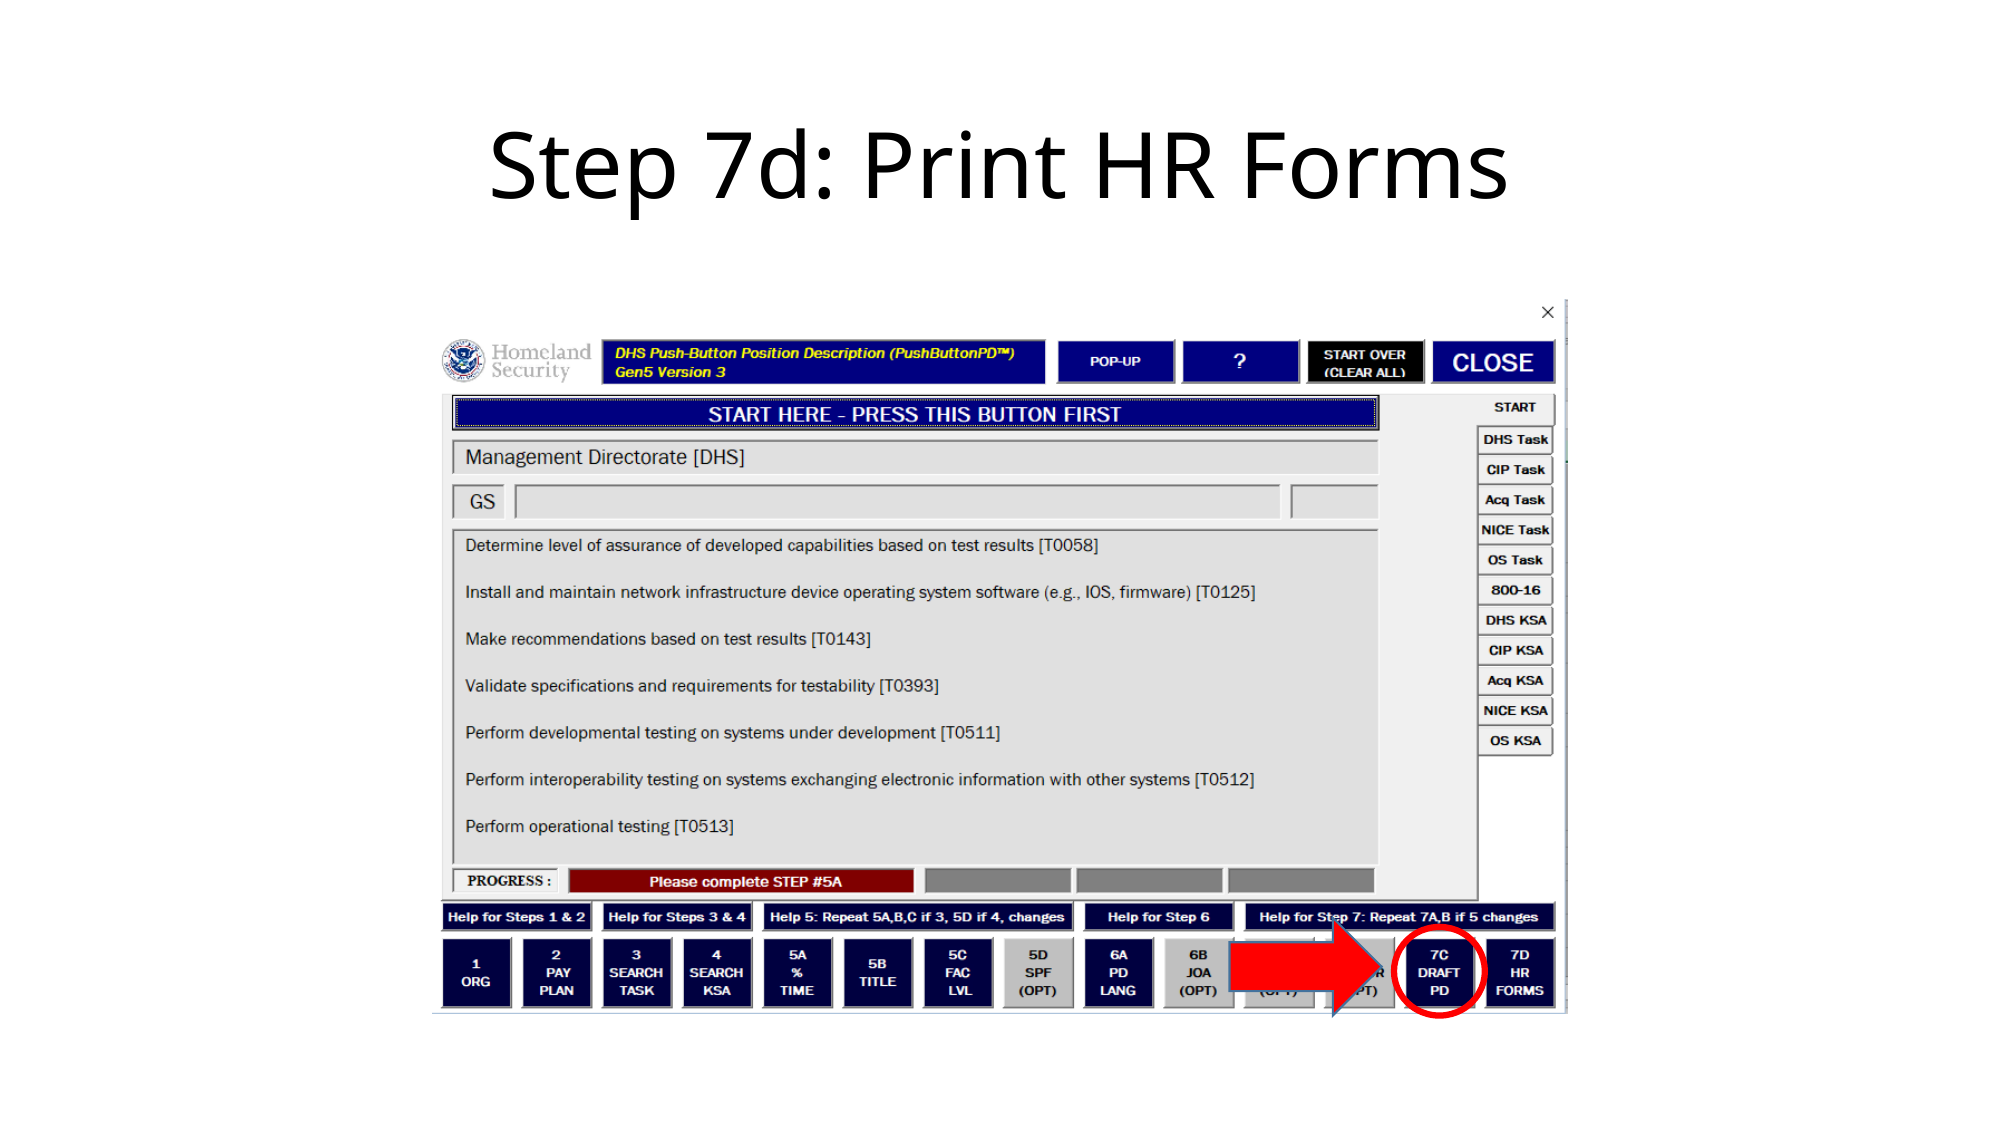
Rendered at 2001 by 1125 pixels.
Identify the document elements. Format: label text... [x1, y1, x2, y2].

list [432, 299, 1568, 1014]
title Step 7d: Print HR Forms [137, 59, 1863, 278]
